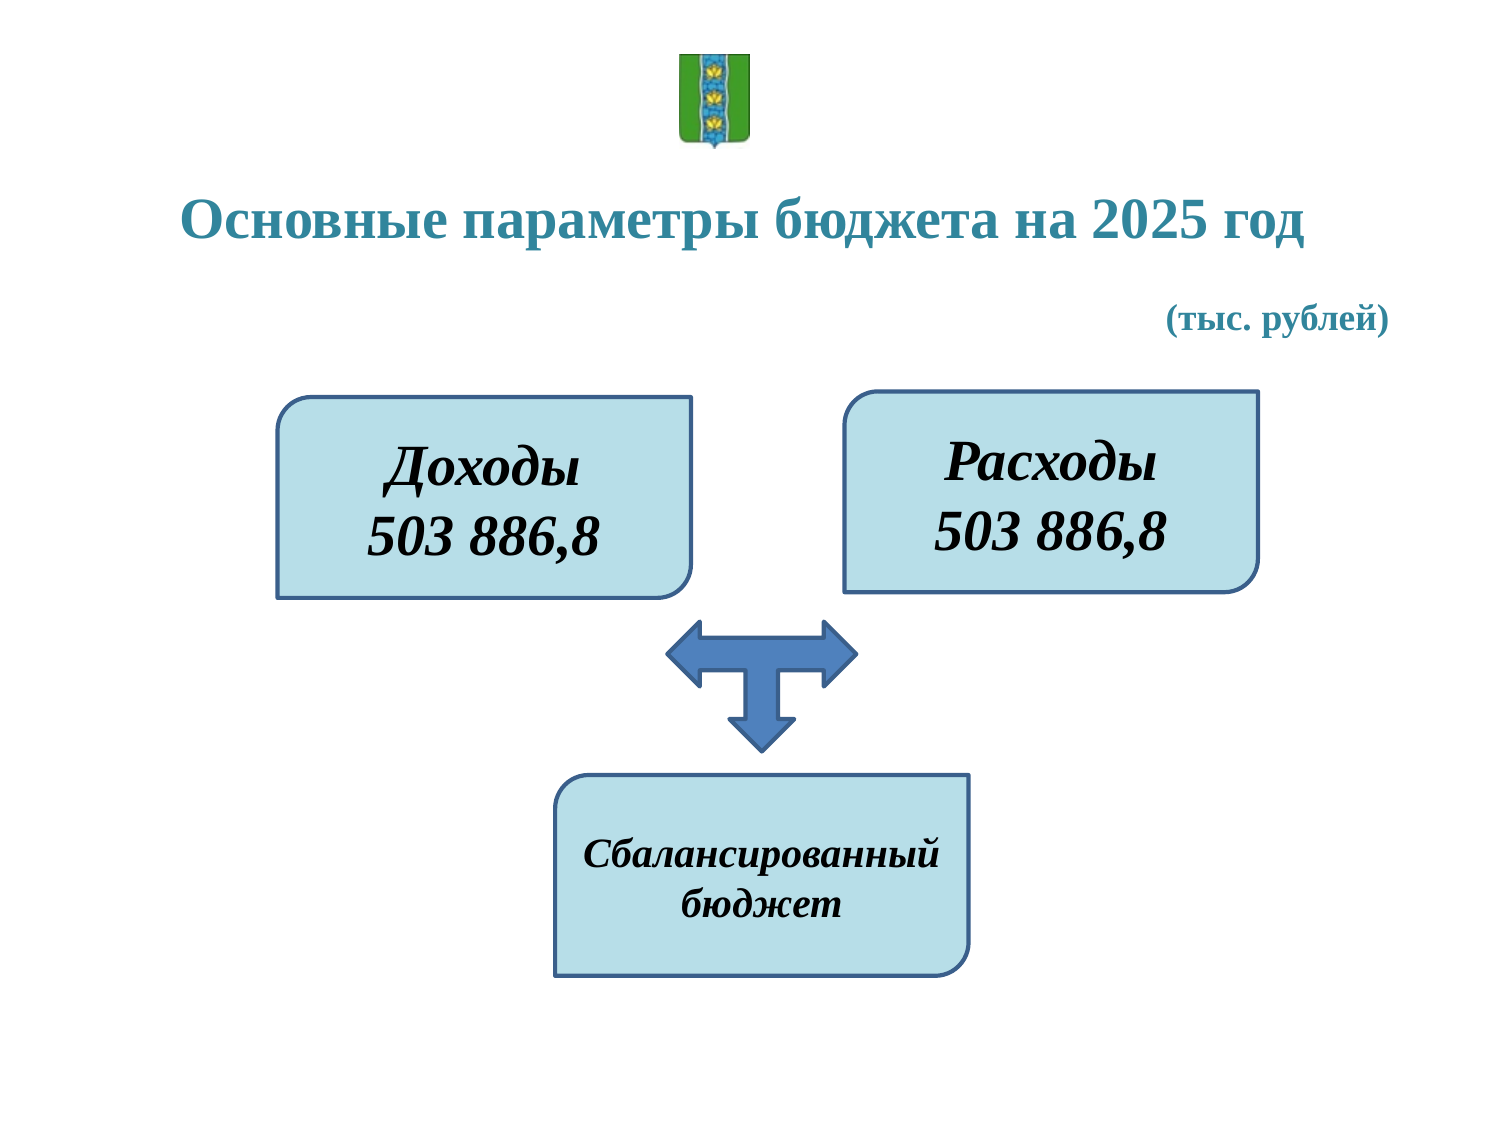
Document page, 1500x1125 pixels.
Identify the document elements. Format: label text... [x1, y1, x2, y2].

text_box Расходы 503 886,8 [842, 389, 1261, 595]
text_box Сбалансированный бюджет [553, 772, 971, 978]
list Основные параметры бюджета на 2025 год (тыс. рублей) [75, 172, 1425, 1005]
picture [678, 54, 751, 150]
text_box Доходы 503 886,8 [275, 394, 694, 600]
text_box [665, 619, 859, 754]
